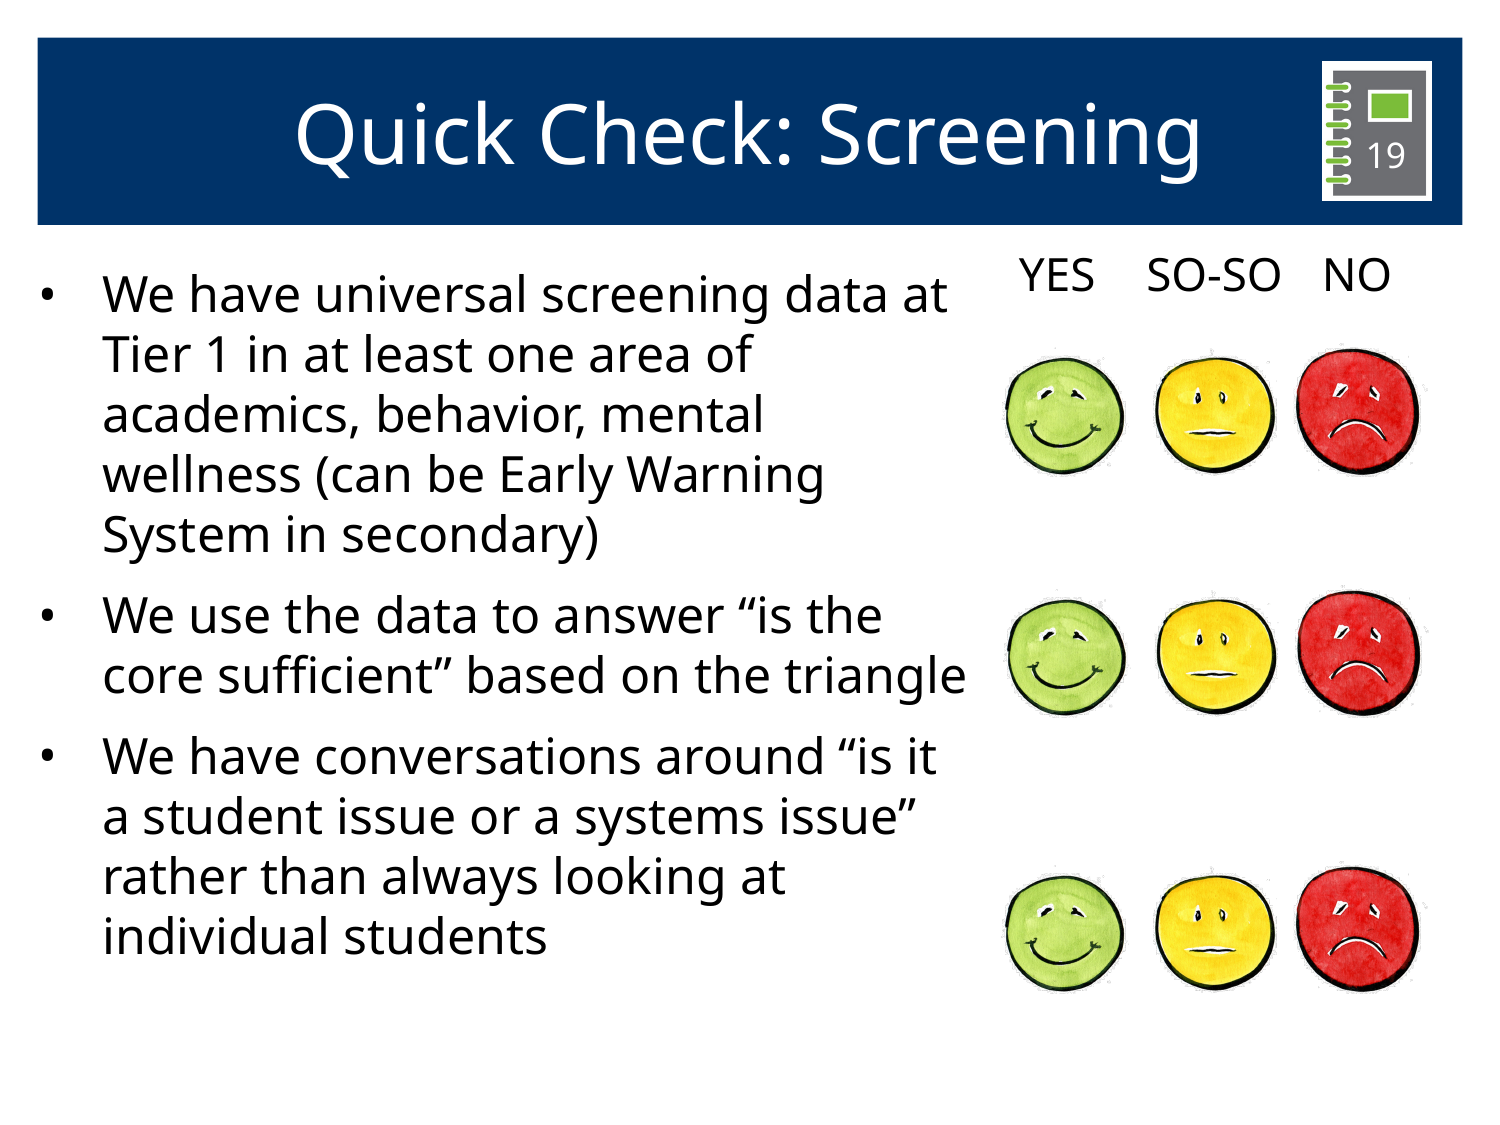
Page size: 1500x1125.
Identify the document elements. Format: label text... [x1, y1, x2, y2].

picture [988, 848, 1438, 1006]
text_box SO-SO [1106, 230, 1285, 316]
picture [988, 331, 1438, 489]
text_box YES [985, 230, 1106, 316]
title Quick Check: Screening [37, 37, 1463, 225]
picture [989, 572, 1440, 730]
picture [1322, 61, 1433, 201]
text_box NO [1285, 230, 1429, 316]
list We have universal screening data at Tier 1 in at least one area of academics, behavior, mental wellness (can be Early Warning System in secondary) We use the data to answer “is the core sufficient” based on the triangle We have conversations around “is it a student issue or a systems issue” rather than always looking at individual students [12, 255, 991, 1108]
